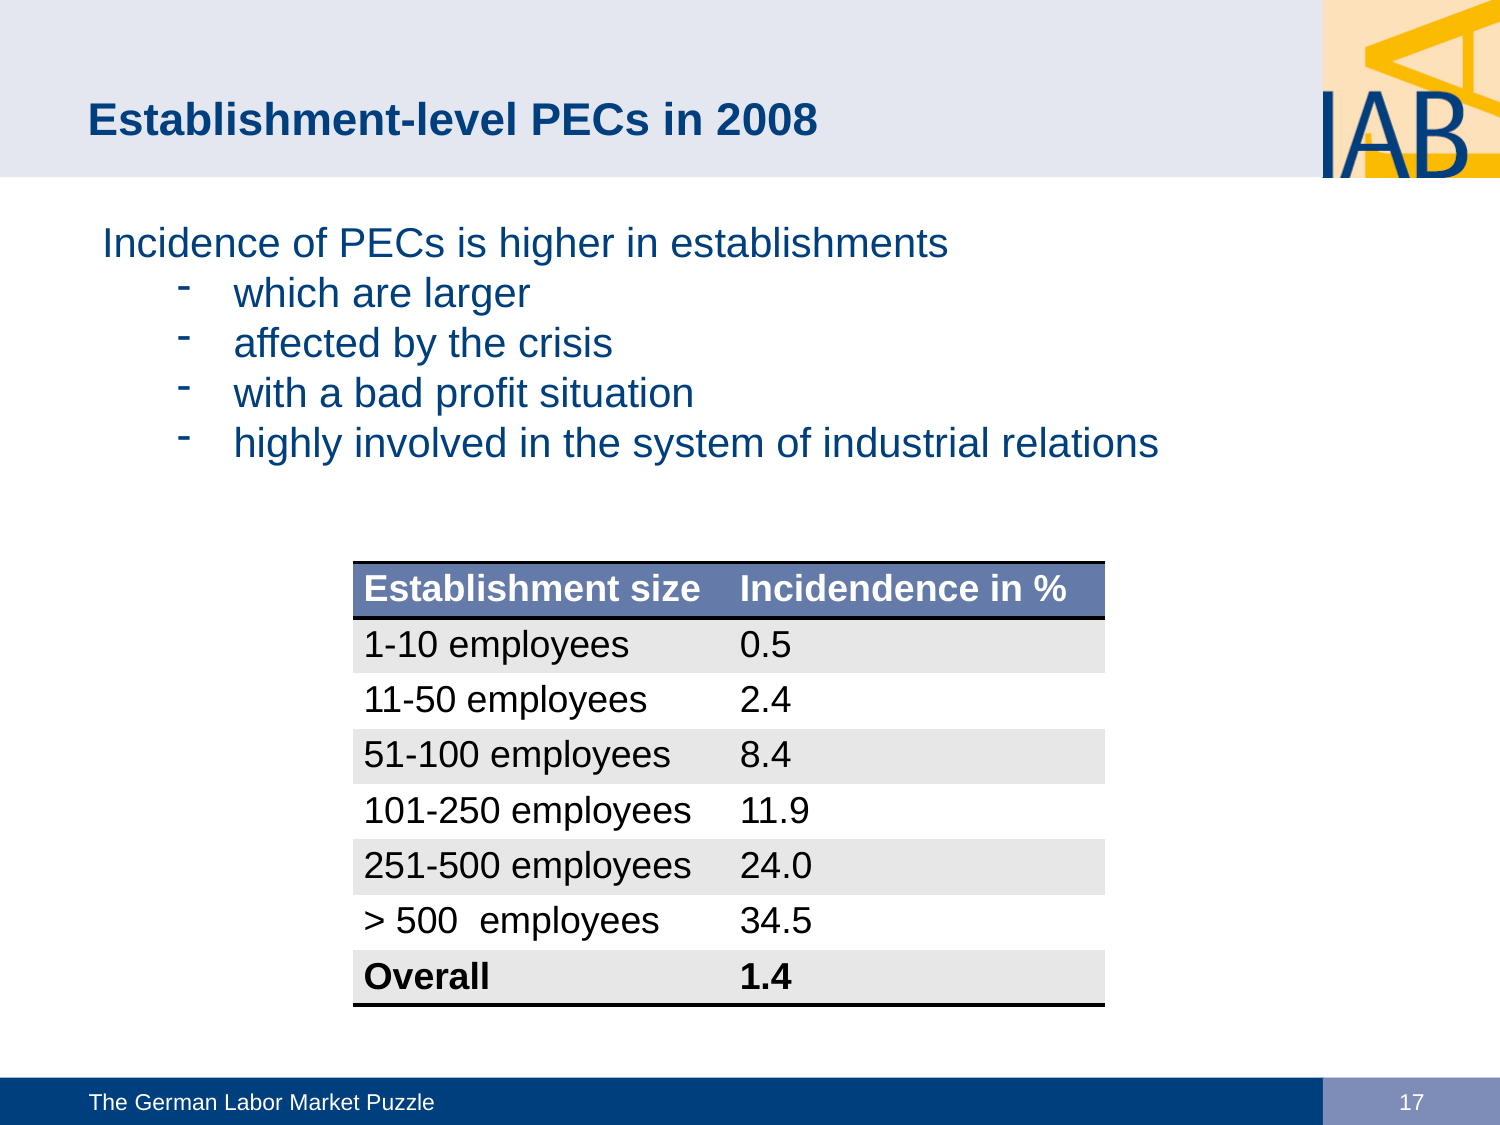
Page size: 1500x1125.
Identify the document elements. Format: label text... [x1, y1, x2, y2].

slide_number 17 [1323, 1077, 1500, 1125]
table_cell 24.0 [729, 839, 1105, 895]
table_cell Overall [353, 950, 729, 1003]
table_cell > 500 employees [353, 895, 729, 950]
text_box Incidence of PECs is higher in establishments which are larger affected by the crisis with a bad profit situation highly involved in the system of industrial relations [87, 208, 1322, 573]
picture [1323, 0, 1500, 178]
table_cell 8.4 [729, 729, 1105, 784]
table_cell 2.4 [729, 673, 1105, 729]
table_cell 11-50 employees [353, 673, 729, 729]
table_cell 101-250 employees [353, 784, 729, 839]
table_cell 11.9 [729, 784, 1105, 839]
table_cell 34.5 [729, 895, 1105, 950]
table_header Establishment size [353, 573, 729, 616]
table_cell 51-100 employees [353, 729, 729, 784]
table_cell 0.5 [729, 620, 1105, 673]
table_cell 251-500 employees [353, 839, 729, 895]
table_cell 1-10 employees [353, 620, 729, 673]
table_cell 1.4 [729, 950, 1105, 1003]
title Establishment-level PECs in 2008 [0, 0, 1323, 178]
table_header Incidendence in % [729, 573, 1105, 616]
footer The German Labor Market Puzzle [0, 1077, 1323, 1125]
